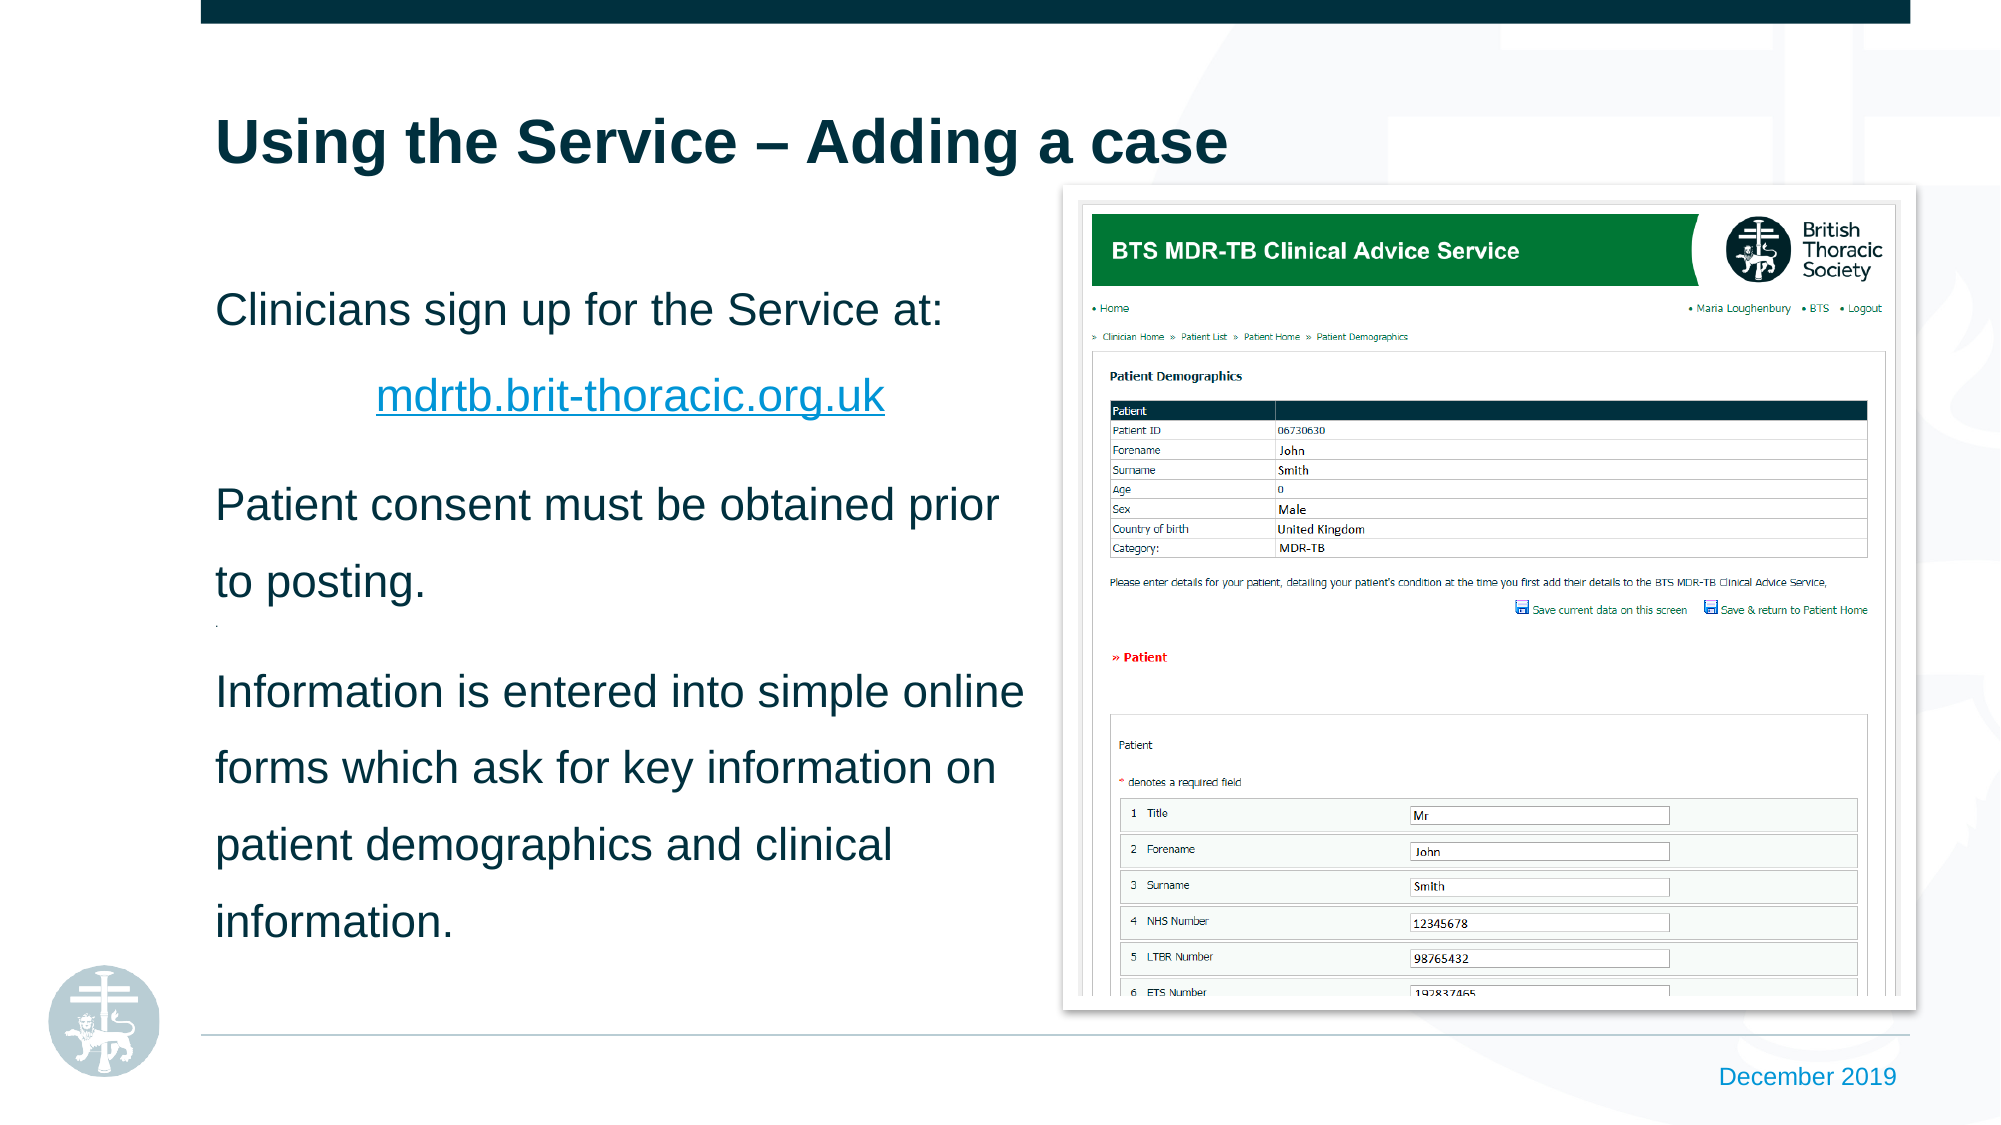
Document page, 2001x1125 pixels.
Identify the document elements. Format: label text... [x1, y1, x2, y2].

title Using the Service – Adding a case [200, 45, 1913, 233]
picture [0, 0, 2001, 1125]
list Clinicians sign up for the Service at: mdrtb.brit-thoracic.org.uk . Patient consent must be obtained prior to posting. . Information is entered into simple online forms which ask for key information on patient demographics and clinical information. [200, 249, 1050, 996]
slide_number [1674, 1050, 1913, 1100]
